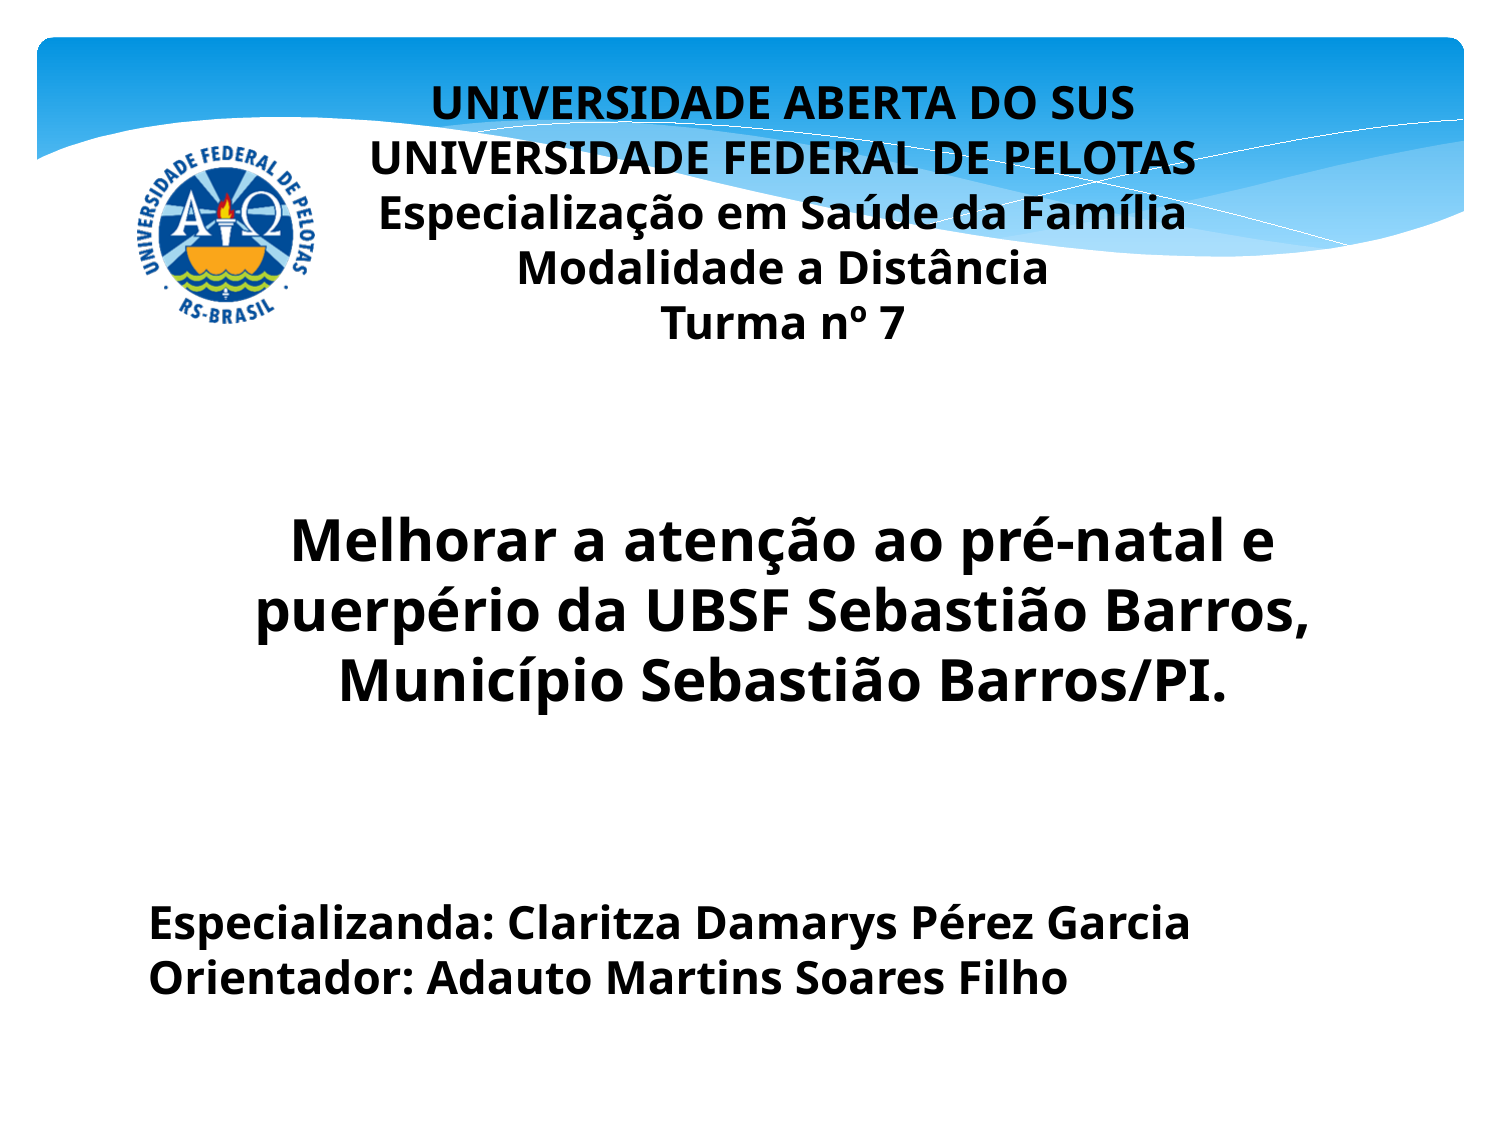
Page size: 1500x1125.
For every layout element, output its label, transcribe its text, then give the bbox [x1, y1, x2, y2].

picture [135, 142, 317, 327]
text_box UNIVERSIDADE ABERTA DO SUS UNIVERSIDADE FEDERAL DE PELOTAS Especialização em Saúde da Família Modalidade a Distância Turma nº 7 Melhorar a atenção ao pré-natal e puerpério da UBSF Sebastião Barros, Município Sebastião Barros/PI. Especializanda: Claritza Damarys Pérez Garcia Orientador: Adauto Martins Soares Filho [133, 66, 1433, 1056]
title [0, 55, 1350, 261]
